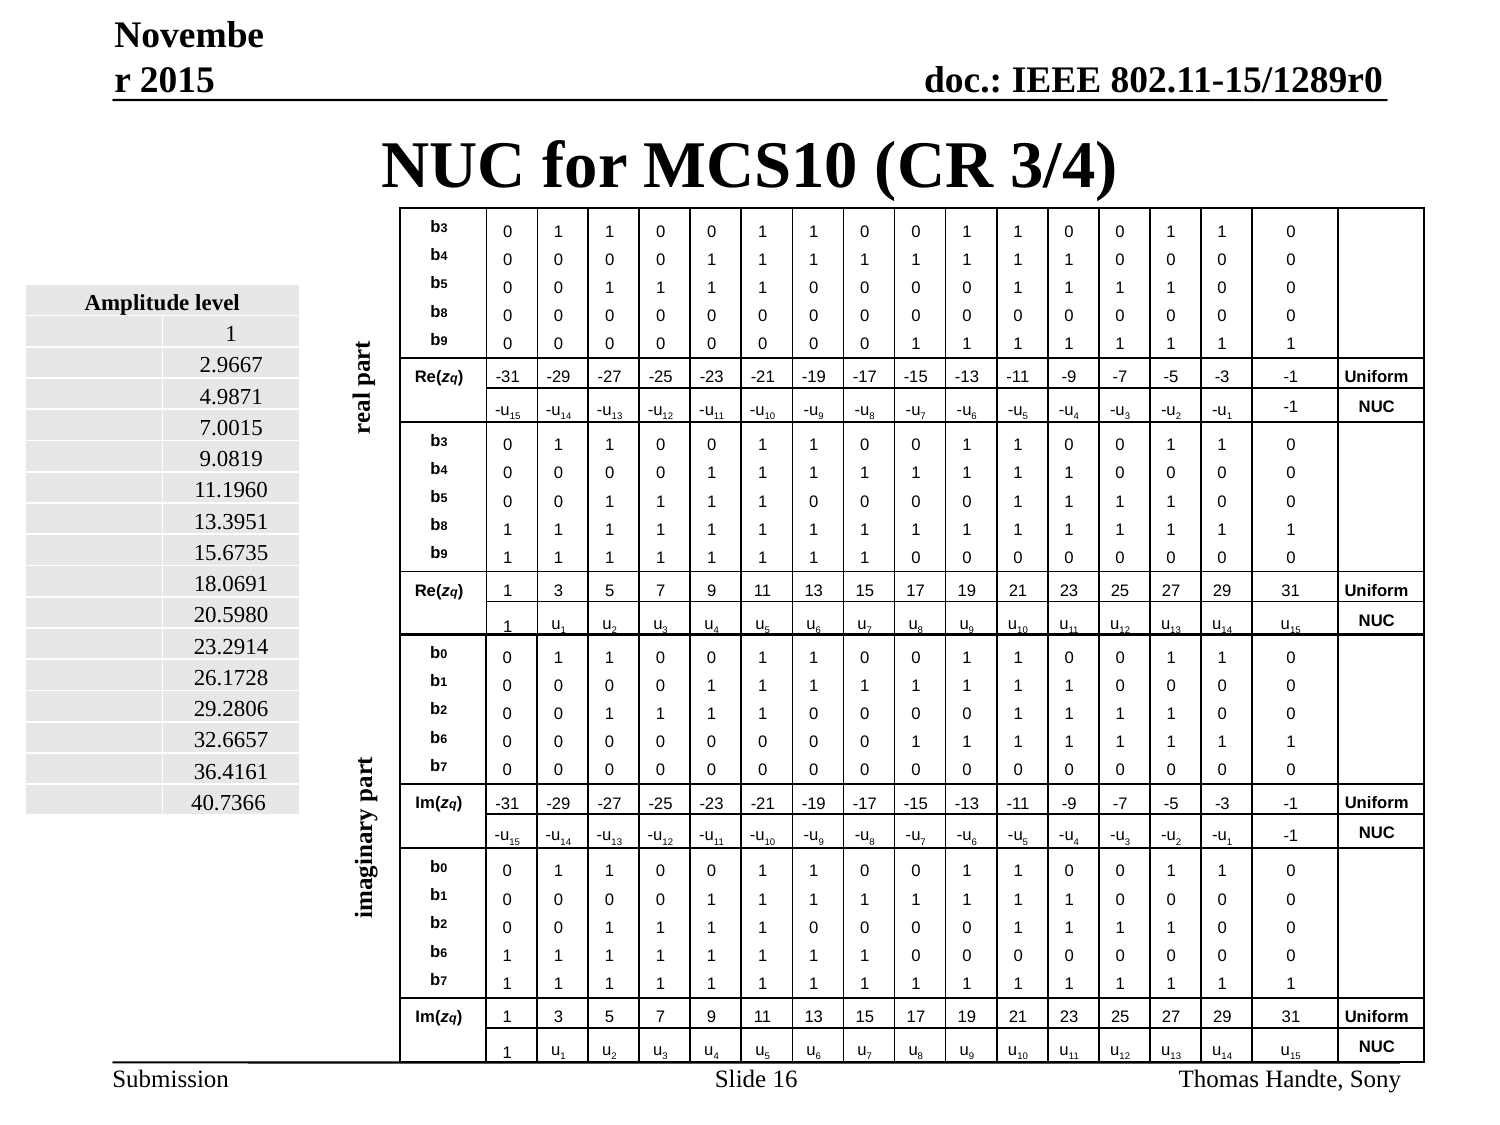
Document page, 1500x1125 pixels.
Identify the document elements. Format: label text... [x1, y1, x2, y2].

table_cell 11 [742, 572, 792, 601]
table_cell 0 1 1 1 1 [691, 849, 740, 997]
table_cell -1 [1253, 815, 1337, 847]
table_cell 1 1 0 0 1 [946, 849, 996, 997]
table_header 1 1 0 1 0 [946, 635, 996, 783]
table_header 0 1 0 0 0 [844, 635, 894, 783]
title NUC for MCS10 (CR 3/4) [112, 112, 1388, 210]
table_cell -3 [1202, 785, 1251, 813]
table_cell 19 [946, 999, 996, 1027]
table_cell ‑u5 [998, 815, 1047, 847]
table_cell 1 [487, 1029, 536, 1061]
table_cell -29 [538, 785, 587, 813]
table_cell 13 [793, 572, 843, 601]
table_cell 17 [895, 999, 945, 1027]
table_cell ‑u10 [742, 815, 792, 847]
table_cell -7 [1100, 785, 1149, 813]
table_header 1 1 0 0 0 [793, 635, 843, 783]
table_cell 0 0 1 1 1 [640, 423, 689, 571]
table_cell ‑u10 [742, 389, 792, 421]
table_cell u1 [538, 602, 587, 633]
table_cell -29 [538, 359, 587, 387]
table_cell u5 [742, 1029, 792, 1061]
table_cell 0 0 1 1 0 [1100, 423, 1149, 571]
table_cell 23 [1049, 572, 1098, 601]
table_cell 7 [640, 572, 689, 601]
table_cell 21 [998, 572, 1047, 601]
table_cell 5 [589, 572, 638, 601]
table_cell -5 [1151, 359, 1200, 387]
table_cell 1 0 0 1 1 [538, 423, 587, 571]
table_header 0 0 1 0 1 [1100, 209, 1149, 357]
table_cell -19 [793, 785, 843, 813]
table_header 0 1 1 0 0 [691, 209, 740, 357]
table_header 0 1 0 0 0 [844, 209, 894, 357]
table_header 1 1 0 0 1 [946, 209, 996, 357]
table_cell u10 [998, 1029, 1047, 1061]
table_header 1 1 1 0 0 [742, 209, 792, 357]
table_header 0 0 0 0 0 [487, 209, 537, 357]
text_box real part [337, 325, 383, 449]
table_cell -17 [844, 785, 894, 813]
table_cell NUC [1339, 815, 1423, 847]
table_cell ‑u7 [895, 389, 945, 421]
table_cell 1 0 1 0 1 [1151, 849, 1200, 997]
table_cell ‑u14 [538, 389, 587, 421]
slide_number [114, 54, 274, 101]
footer Thomas Handte, Sony [1162, 1063, 1402, 1093]
table_cell u2 [589, 602, 638, 633]
table_cell ‑u12 [640, 815, 689, 847]
table_cell u8 [895, 1029, 945, 1061]
table_cell ‑u14 [538, 815, 587, 847]
table_cell u3 [640, 602, 689, 633]
table_cell u6 [793, 1029, 843, 1061]
table_cell 1 [487, 572, 537, 601]
table_cell Uniform [1339, 572, 1423, 601]
table_cell -21 [742, 785, 792, 813]
table_header 1 1 1 0 0 [742, 635, 792, 783]
table_cell 21 [998, 999, 1047, 1027]
table_cell 9 [691, 999, 740, 1027]
table_cell 19 [946, 572, 996, 601]
table_cell 0 1 0 1 0 [895, 423, 945, 571]
table_cell u3 [640, 1029, 689, 1061]
table_cell 0 0 0 1 1 [487, 849, 536, 997]
table_cell -27 [589, 359, 638, 387]
table_cell -13 [946, 359, 996, 387]
table_cell ‑u8 [844, 389, 894, 421]
table_cell 1 1 0 1 1 [793, 849, 843, 997]
table_cell -15 [895, 785, 945, 813]
table_cell -1 [1253, 389, 1337, 421]
table_cell u9 [946, 1029, 996, 1061]
table_cell 1 [487, 999, 536, 1027]
table_cell 9 [691, 572, 740, 601]
table_cell ‑u15 [487, 815, 536, 847]
table_cell ‑u7 [895, 815, 945, 847]
table_cell u15 [1253, 1029, 1337, 1061]
table_cell u12 [1100, 1029, 1149, 1061]
table_header 0 0 1 0 0 [640, 635, 689, 783]
table_cell -27 [589, 785, 638, 813]
table_cell ‑u1 [1202, 389, 1251, 421]
table_cell NUC [1339, 389, 1423, 421]
table_cell ‑u13 [589, 815, 638, 847]
table_cell u8 [895, 602, 945, 633]
table_cell 1 [487, 602, 537, 633]
table_cell 0 1 1 1 0 [1049, 423, 1098, 571]
table_cell -13 [946, 785, 996, 813]
table_cell ‑u1 [1202, 815, 1251, 847]
table_cell 1 0 1 1 0 [1151, 423, 1200, 571]
table_cell ‑u2 [1151, 815, 1200, 847]
table_cell 0 0 0 1 0 [1253, 423, 1337, 571]
table_cell ‑u3 [1100, 815, 1149, 847]
table_cell [1339, 423, 1423, 571]
table_cell 31 [1253, 572, 1337, 601]
table_cell 1 1 1 1 1 [742, 849, 792, 997]
table_cell u10 [998, 602, 1047, 633]
table_header 0 1 0 0 1 [895, 209, 945, 357]
table_header 1 0 0 0 0 [538, 635, 587, 783]
table_cell NUC [1339, 1029, 1423, 1061]
table_cell 3 [538, 572, 587, 601]
table_header [1339, 635, 1423, 783]
table_cell u2 [589, 1029, 638, 1061]
table_cell u13 [1151, 1029, 1200, 1061]
table_cell u4 [691, 1029, 740, 1061]
table_header 1 0 1 1 0 [1151, 635, 1200, 783]
table_cell 1 0 1 1 1 [589, 849, 638, 997]
table_cell 15 [844, 572, 894, 601]
table_cell -15 [895, 359, 945, 387]
table_cell b0 b1 b2 b6 b7 [401, 849, 485, 997]
table_cell u15 [1253, 602, 1337, 633]
table_header 1 0 0 0 0 [538, 209, 587, 357]
table_cell -3 [1202, 359, 1251, 387]
table_cell -23 [691, 359, 740, 387]
table_cell u14 [1202, 1029, 1251, 1061]
table_cell u11 [1049, 1029, 1098, 1061]
table_cell 0 0 1 1 1 [640, 849, 689, 997]
table_cell -9 [1049, 785, 1098, 813]
table_cell -1 [1253, 359, 1337, 387]
table_cell u9 [946, 602, 996, 633]
table_cell ‑u6 [946, 815, 996, 847]
table_cell -21 [742, 359, 792, 387]
table_cell 3 [538, 999, 587, 1027]
table_cell 5 [589, 999, 638, 1027]
table_header 0 1 0 1 0 [895, 635, 945, 783]
table_cell 1 1 0 1 1 [793, 423, 843, 571]
table_cell ‑u3 [1100, 389, 1149, 421]
table_header 0 0 0 0 0 [487, 635, 536, 783]
table_cell 1 1 0 1 0 [946, 423, 996, 571]
table_cell 11 [742, 999, 792, 1027]
table_cell 0 1 0 1 1 [844, 423, 894, 571]
table_cell Re(zq) [401, 572, 486, 633]
table_cell [1339, 849, 1423, 997]
table_header 1 1 0 0 0 [793, 209, 843, 357]
table_header 0 0 1 0 0 [640, 209, 689, 357]
table_cell 13 [793, 999, 843, 1027]
table_cell 0 0 0 1 1 [487, 423, 537, 571]
table_cell ‑u9 [793, 389, 843, 421]
table_cell 25 [1100, 572, 1149, 601]
table_cell 1 0 0 1 1 [538, 849, 587, 997]
table_cell 27 [1151, 999, 1200, 1027]
table_cell -7 [1100, 359, 1149, 387]
table_cell ‑u8 [844, 815, 894, 847]
table_header 0 1 1 0 0 [691, 635, 740, 783]
table_cell ‑u11 [691, 389, 740, 421]
table_cell 17 [895, 572, 945, 601]
table_header 1 0 1 0 0 [589, 209, 638, 357]
table_header [1339, 209, 1423, 357]
table_cell ‑u4 [1049, 815, 1098, 847]
table_cell ‑u12 [640, 389, 689, 421]
table_cell 29 [1202, 572, 1251, 601]
table_cell Im(zq) [401, 999, 485, 1061]
table_cell -9 [1049, 359, 1098, 387]
table_cell u13 [1151, 602, 1200, 633]
table_header 0 0 0 0 1 [1253, 209, 1337, 357]
table_cell -1 [1253, 785, 1337, 813]
table_cell ‑u5 [998, 389, 1047, 421]
table_header 1 1 1 1 0 [998, 635, 1047, 783]
table_header 1 0 1 0 0 [589, 635, 638, 783]
table_header 0 0 1 1 0 [1100, 635, 1149, 783]
table_cell -11 [998, 785, 1047, 813]
table_header 0 1 1 0 1 [1049, 209, 1098, 357]
table_cell Uniform [1339, 359, 1423, 387]
table_cell 27 [1151, 572, 1200, 601]
table_cell u12 [1100, 602, 1149, 633]
table_header 1 0 1 0 1 [1151, 209, 1200, 357]
table_cell 31 [1253, 999, 1337, 1027]
table_cell ‑u11 [691, 815, 740, 847]
slide_number Slide 16 [712, 1063, 800, 1093]
table_cell 1 0 0 0 1 [1202, 849, 1251, 997]
table_cell u11 [1049, 602, 1098, 633]
table_cell ‑u4 [1049, 389, 1098, 421]
table_cell ‑u15 [487, 389, 537, 421]
table_cell 1 1 1 0 1 [998, 849, 1047, 997]
table_cell -31 [487, 785, 536, 813]
table_cell u14 [1202, 602, 1251, 633]
table_header b3 b4 b5 b8 b9 [401, 209, 486, 357]
table_cell ‑u6 [946, 389, 996, 421]
table_cell u4 [691, 602, 740, 633]
table_cell 23 [1049, 999, 1098, 1027]
table_cell u1 [538, 1029, 587, 1061]
table_cell 7 [640, 999, 689, 1027]
table_cell b3 b4 b5 b8 b9 [401, 423, 486, 571]
table_cell 0 1 1 1 1 [691, 423, 740, 571]
table_cell 1 1 1 1 0 [998, 423, 1047, 571]
text_box imaginary part [339, 741, 385, 934]
table_header 1 0 0 1 0 [1202, 635, 1251, 783]
table_header 0 1 1 1 0 [1049, 635, 1098, 783]
table_cell u7 [844, 1029, 894, 1061]
table_cell 1 1 1 1 1 [742, 423, 792, 571]
table_cell 25 [1100, 999, 1149, 1027]
table_cell NUC [1339, 602, 1423, 633]
table_cell -5 [1151, 785, 1200, 813]
table_cell ‑u9 [793, 815, 843, 847]
table_header b0 b1 b2 b6 b7 [401, 635, 485, 783]
table_cell u5 [742, 602, 792, 633]
table_cell Re(zq) [401, 359, 486, 421]
table_cell -23 [691, 785, 740, 813]
table_cell 29 [1202, 999, 1251, 1027]
table_cell 1 0 1 1 1 [589, 423, 638, 571]
table_cell -31 [487, 359, 537, 387]
table_cell Uniform [1339, 785, 1423, 813]
table_header 1 0 0 0 1 [1202, 209, 1251, 357]
table_cell Uniform [1339, 999, 1423, 1027]
table_cell u6 [793, 602, 843, 633]
table_cell 0 0 1 0 1 [1100, 849, 1149, 997]
table_cell 0 1 1 0 1 [1049, 849, 1098, 997]
table_cell ‑u13 [589, 389, 638, 421]
table_cell u7 [844, 602, 894, 633]
table_cell -19 [793, 359, 843, 387]
table_cell -25 [640, 359, 689, 387]
table_cell 0 1 0 1 1 [844, 849, 894, 997]
table_cell -11 [998, 359, 1047, 387]
table_cell 0 0 0 0 1 [1253, 849, 1337, 997]
table_cell -17 [844, 359, 894, 387]
table_cell -25 [640, 785, 689, 813]
table_cell 1 0 0 1 0 [1202, 423, 1251, 571]
table_header 0 0 0 1 0 [1253, 635, 1337, 783]
table_cell Im(zq) [401, 785, 485, 847]
table_cell 15 [844, 999, 894, 1027]
table_cell ‑u2 [1151, 389, 1200, 421]
table_cell 0 1 0 0 1 [895, 849, 945, 997]
table_header 1 1 1 0 1 [998, 209, 1047, 357]
